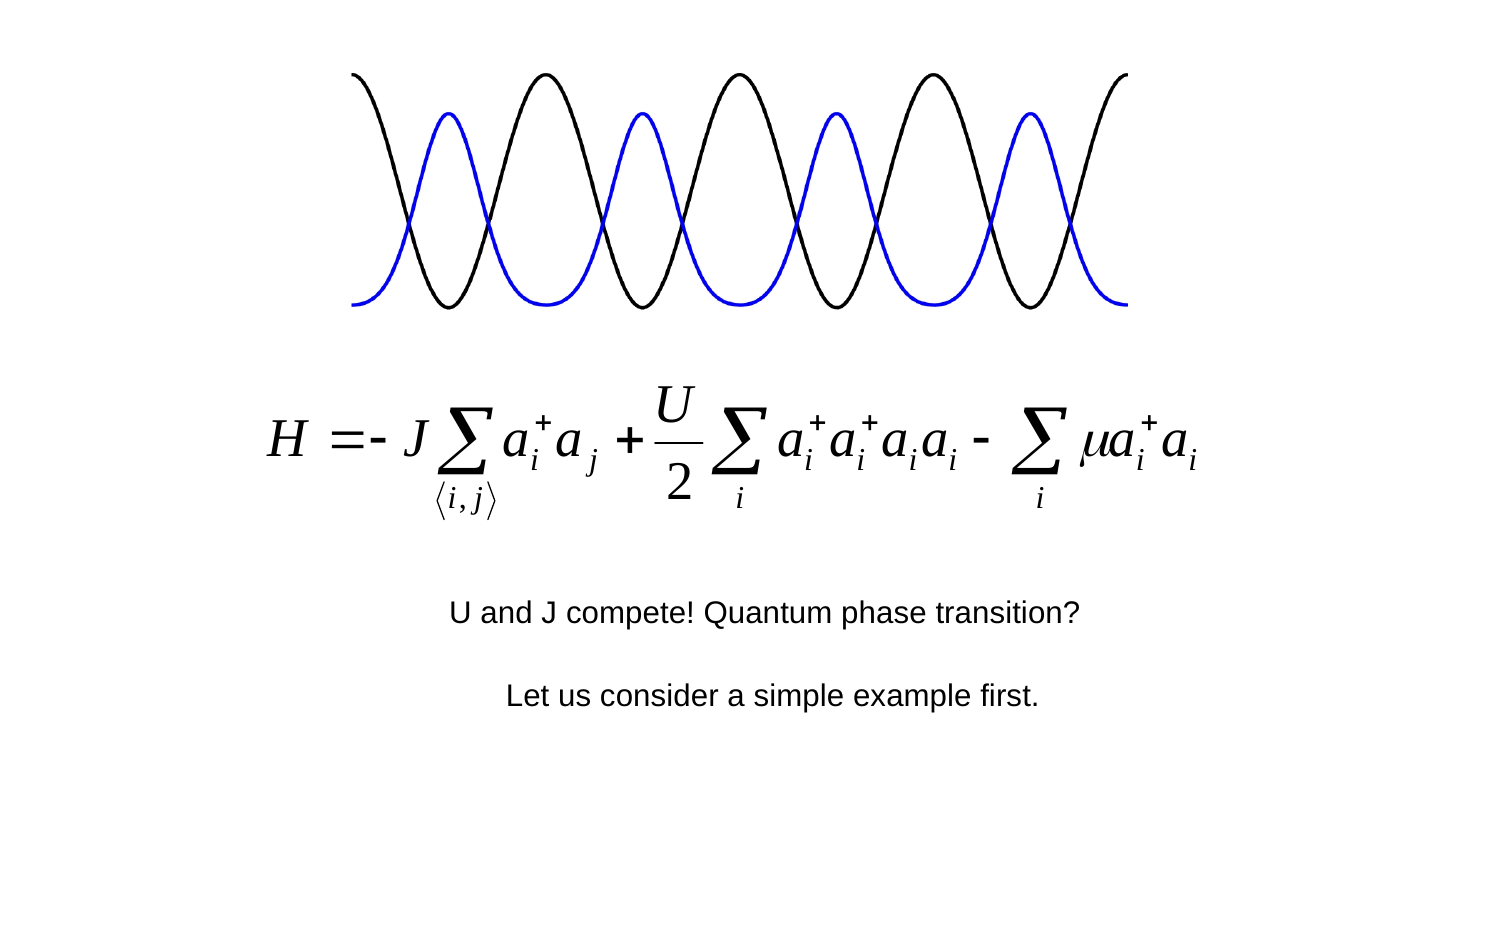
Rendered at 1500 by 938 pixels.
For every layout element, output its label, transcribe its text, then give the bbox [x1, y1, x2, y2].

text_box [257, 370, 1213, 530]
text_box Let us consider a simple example first. [493, 668, 1054, 719]
picture [350, 65, 1134, 312]
text_box U and J compete! Quantum phase transition? [436, 585, 1095, 637]
